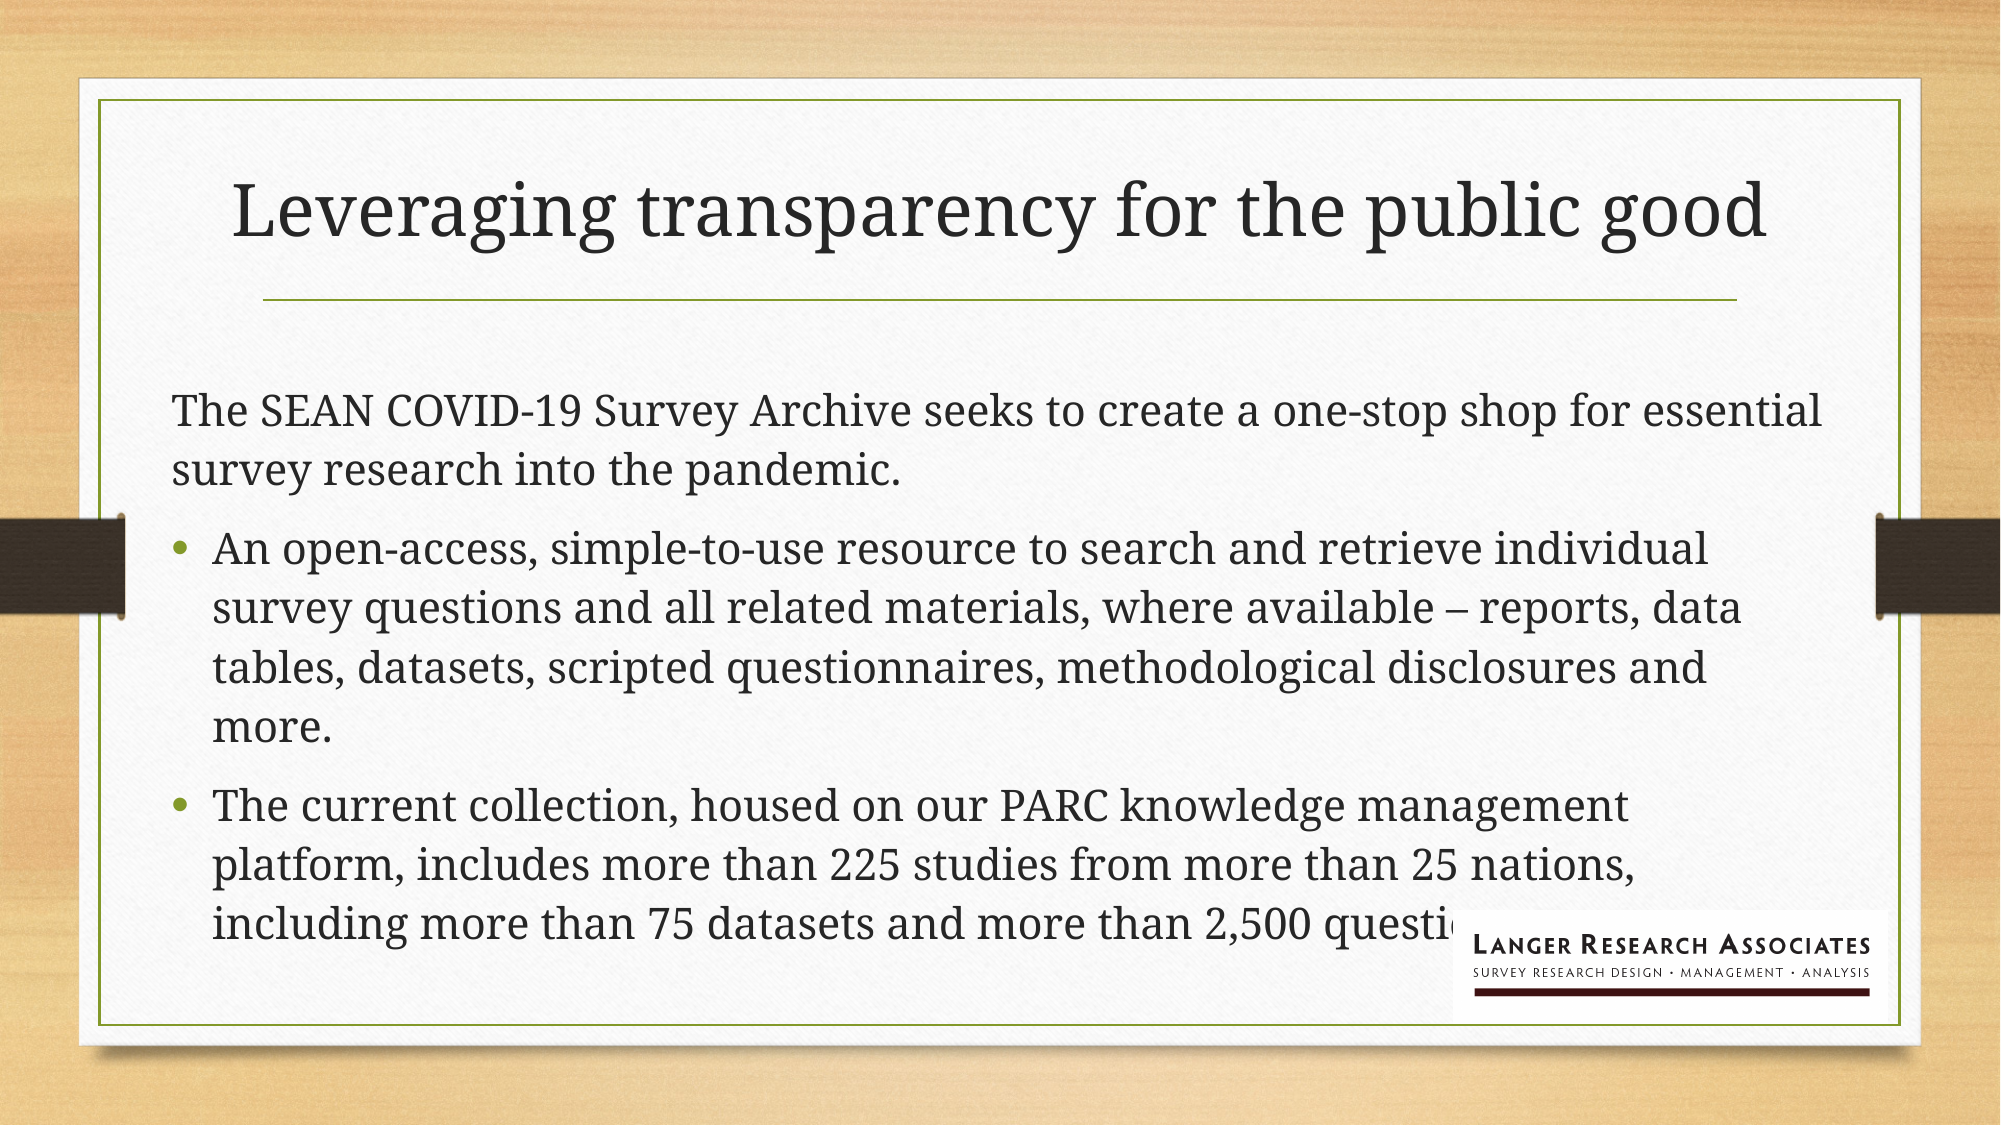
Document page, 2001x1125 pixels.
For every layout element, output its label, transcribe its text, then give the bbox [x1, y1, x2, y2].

list The SEAN COVID-19 Survey Archive seeks to create a one-stop shop for essential survey research into the pandemic. An open-access, simple-to-use resource to search and retrieve individual survey questions and all related materials, where available – reports, data tables, datasets, scripted questionnaires, methodological disclosures and more. The current collection, housed on our PARC knowledge management platform, includes more than 225 studies from more than 25 nations, including more than 75 datasets and more than 2,500 questions. [156, 372, 1844, 965]
picture [0, 0, 2001, 1125]
title Leveraging transparency for the public good [212, 101, 1788, 316]
